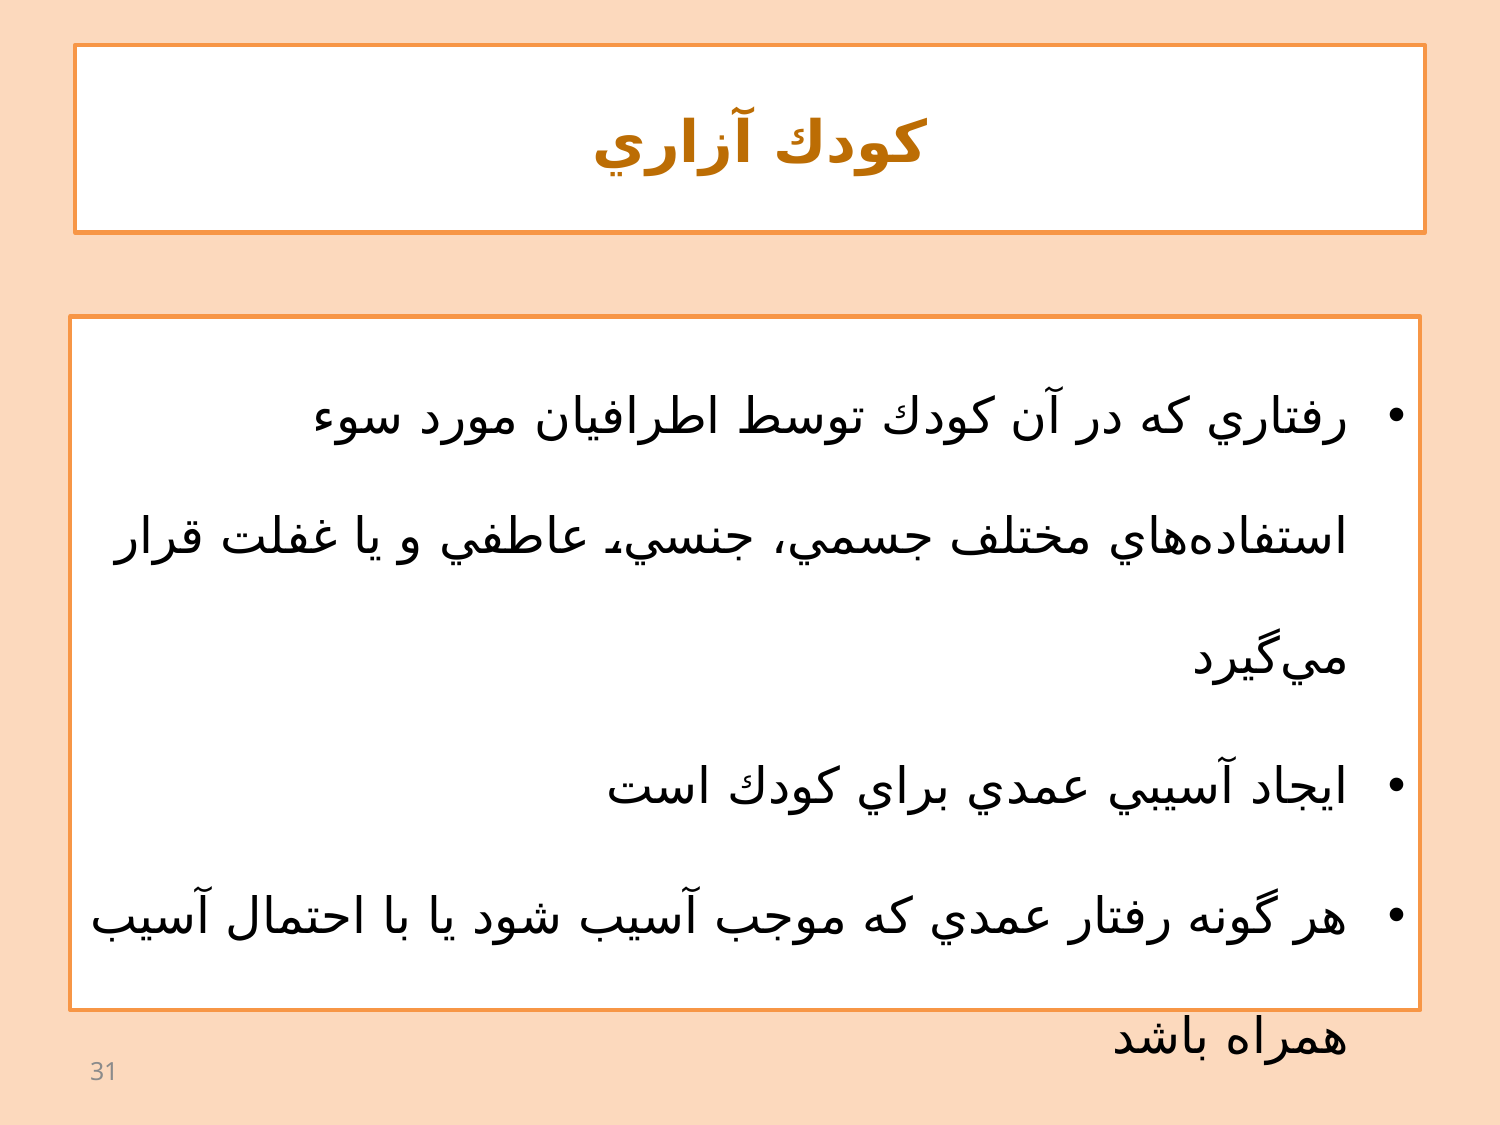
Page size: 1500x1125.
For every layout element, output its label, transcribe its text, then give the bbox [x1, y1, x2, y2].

list رفتاري كه در آن كودك توسط اطرافيان مورد سوء استفاده‌هاي مختلف جسمي، جنسي، عاطفي و يا غفلت قرار مي‌گيرد ايجاد آسيبي عمدي براي كودك است هر گونه رفتار عمدي كه موجب آسيب شود يا با احتمال آسيب همراه باشد [68, 314, 1422, 1012]
title كودك آزاري [73, 43, 1427, 235]
slide_number 31 [75, 1042, 425, 1103]
